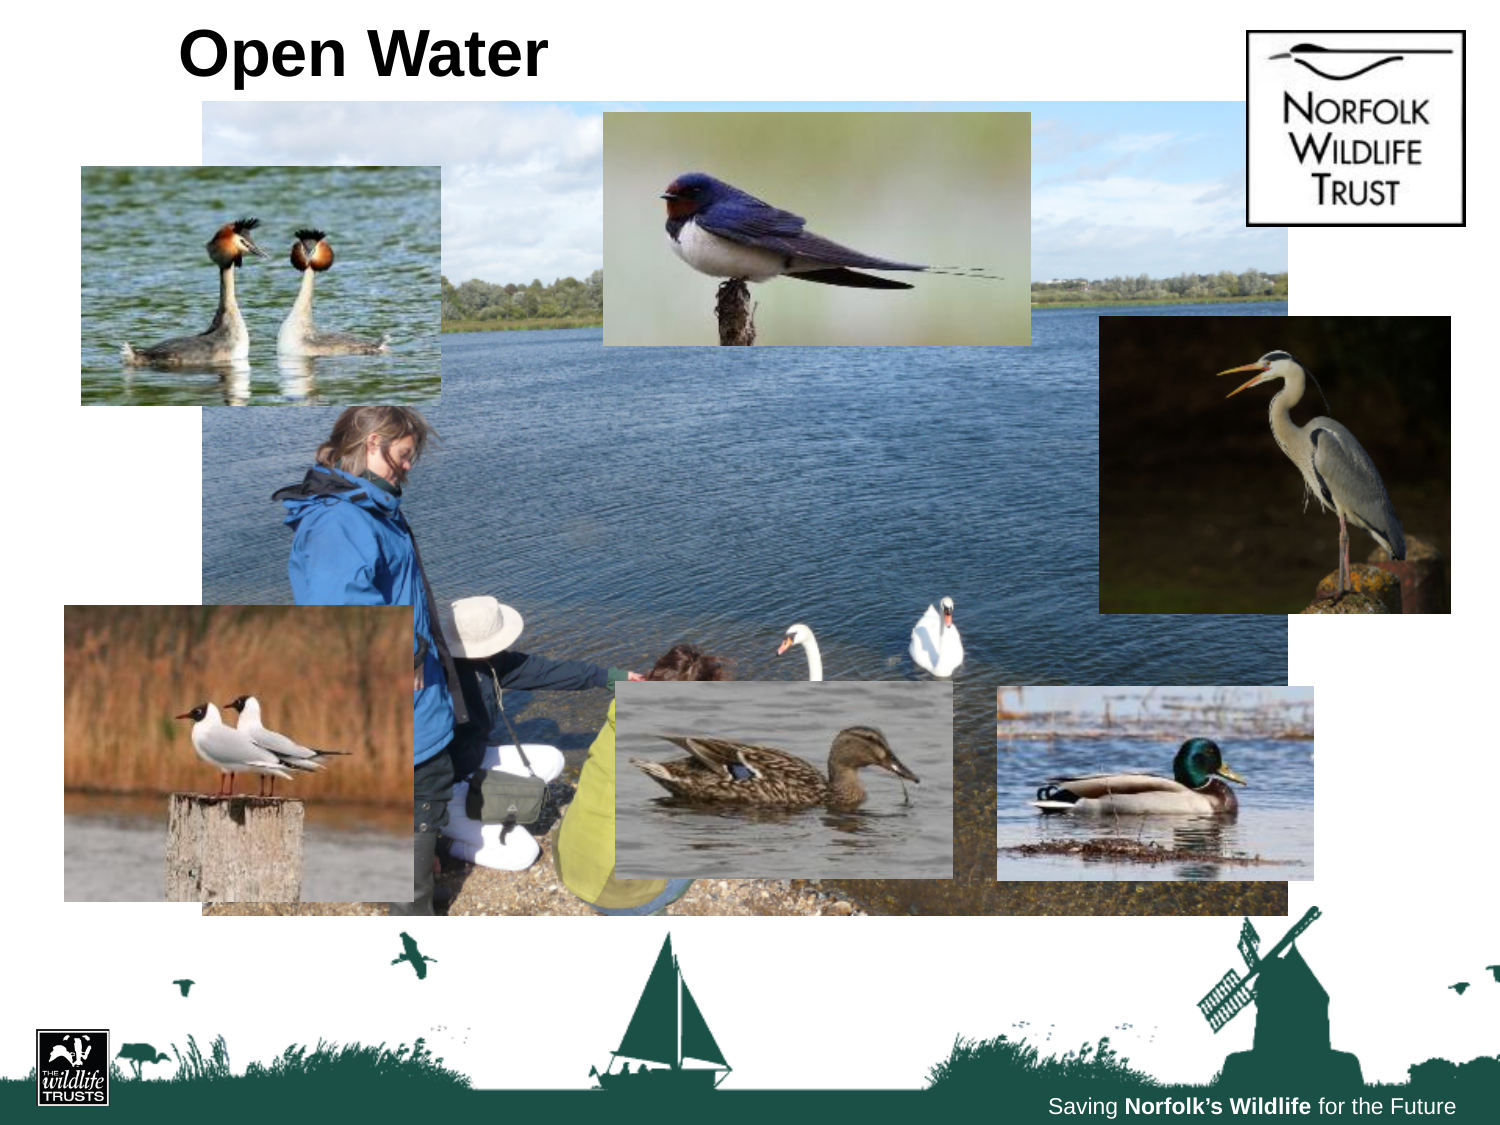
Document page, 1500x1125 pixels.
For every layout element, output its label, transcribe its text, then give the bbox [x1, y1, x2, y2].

picture [0, 30, 1500, 1125]
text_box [615, 680, 1314, 881]
text_box Open Water [0, 2, 734, 98]
